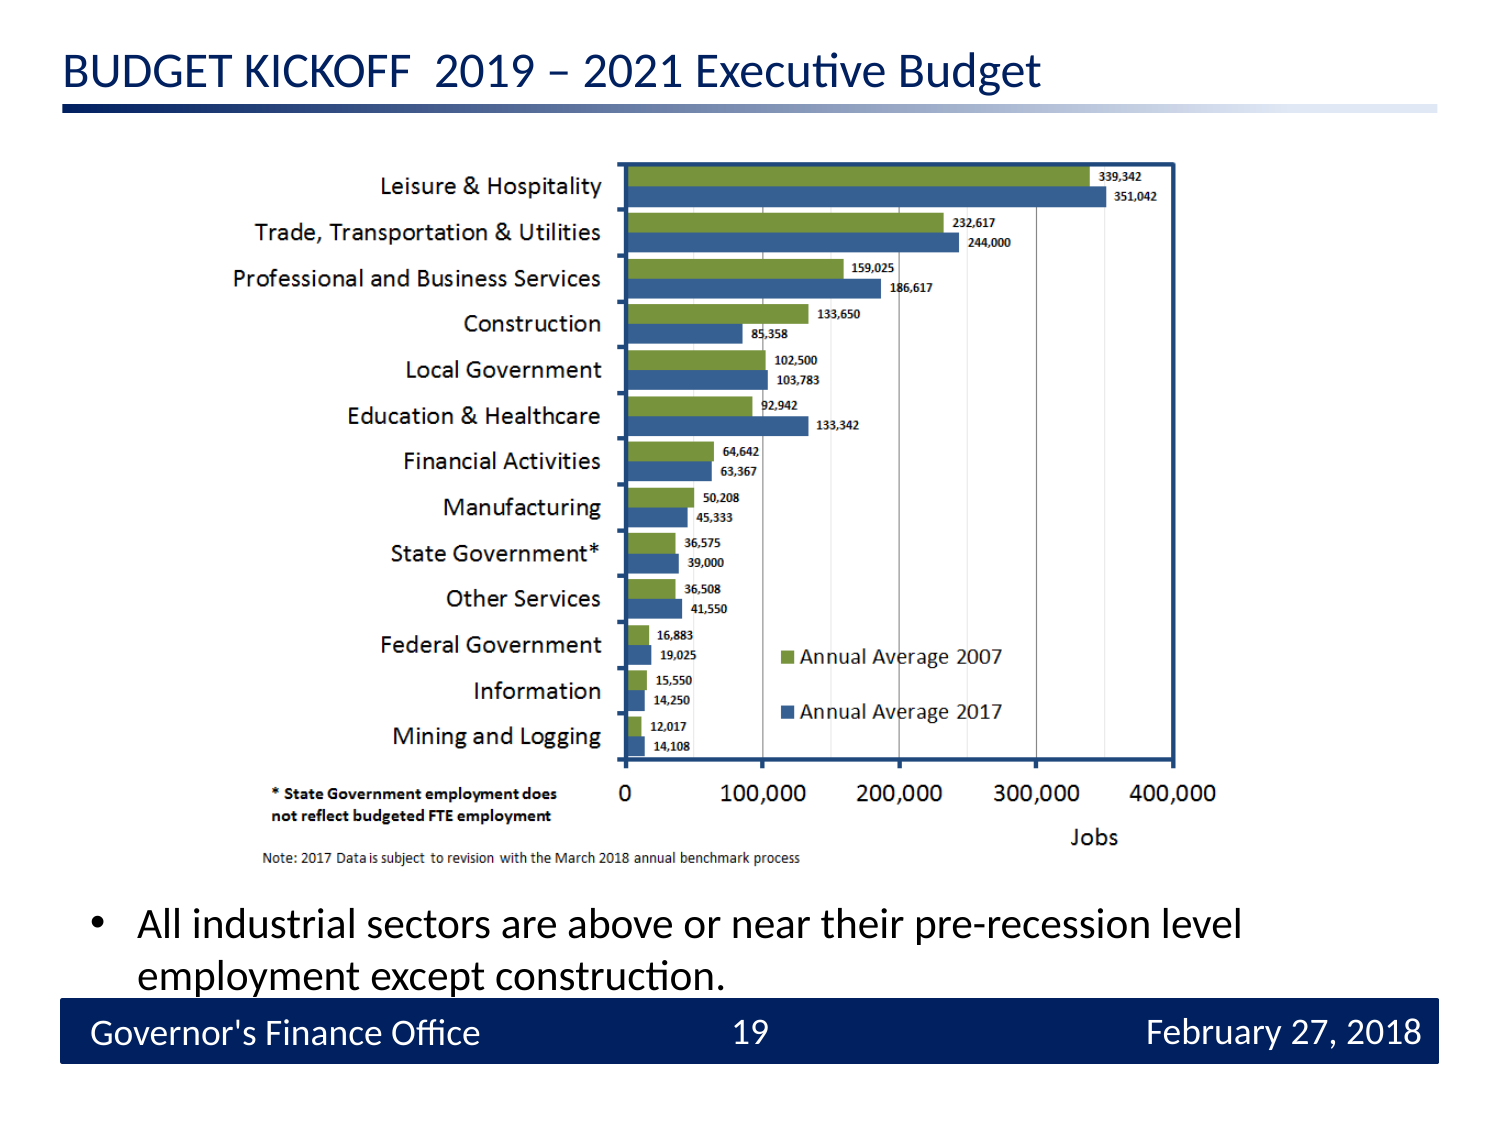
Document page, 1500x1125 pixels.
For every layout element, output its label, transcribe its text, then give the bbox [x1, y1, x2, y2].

picture [224, 149, 1225, 876]
footer Governor's Finance Office [75, 1000, 800, 1061]
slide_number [1074, 999, 1438, 1060]
slide_number 19 [575, 999, 925, 1060]
list All industrial sectors are above or near their pre-recession level employment except construction. [75, 887, 1425, 1008]
